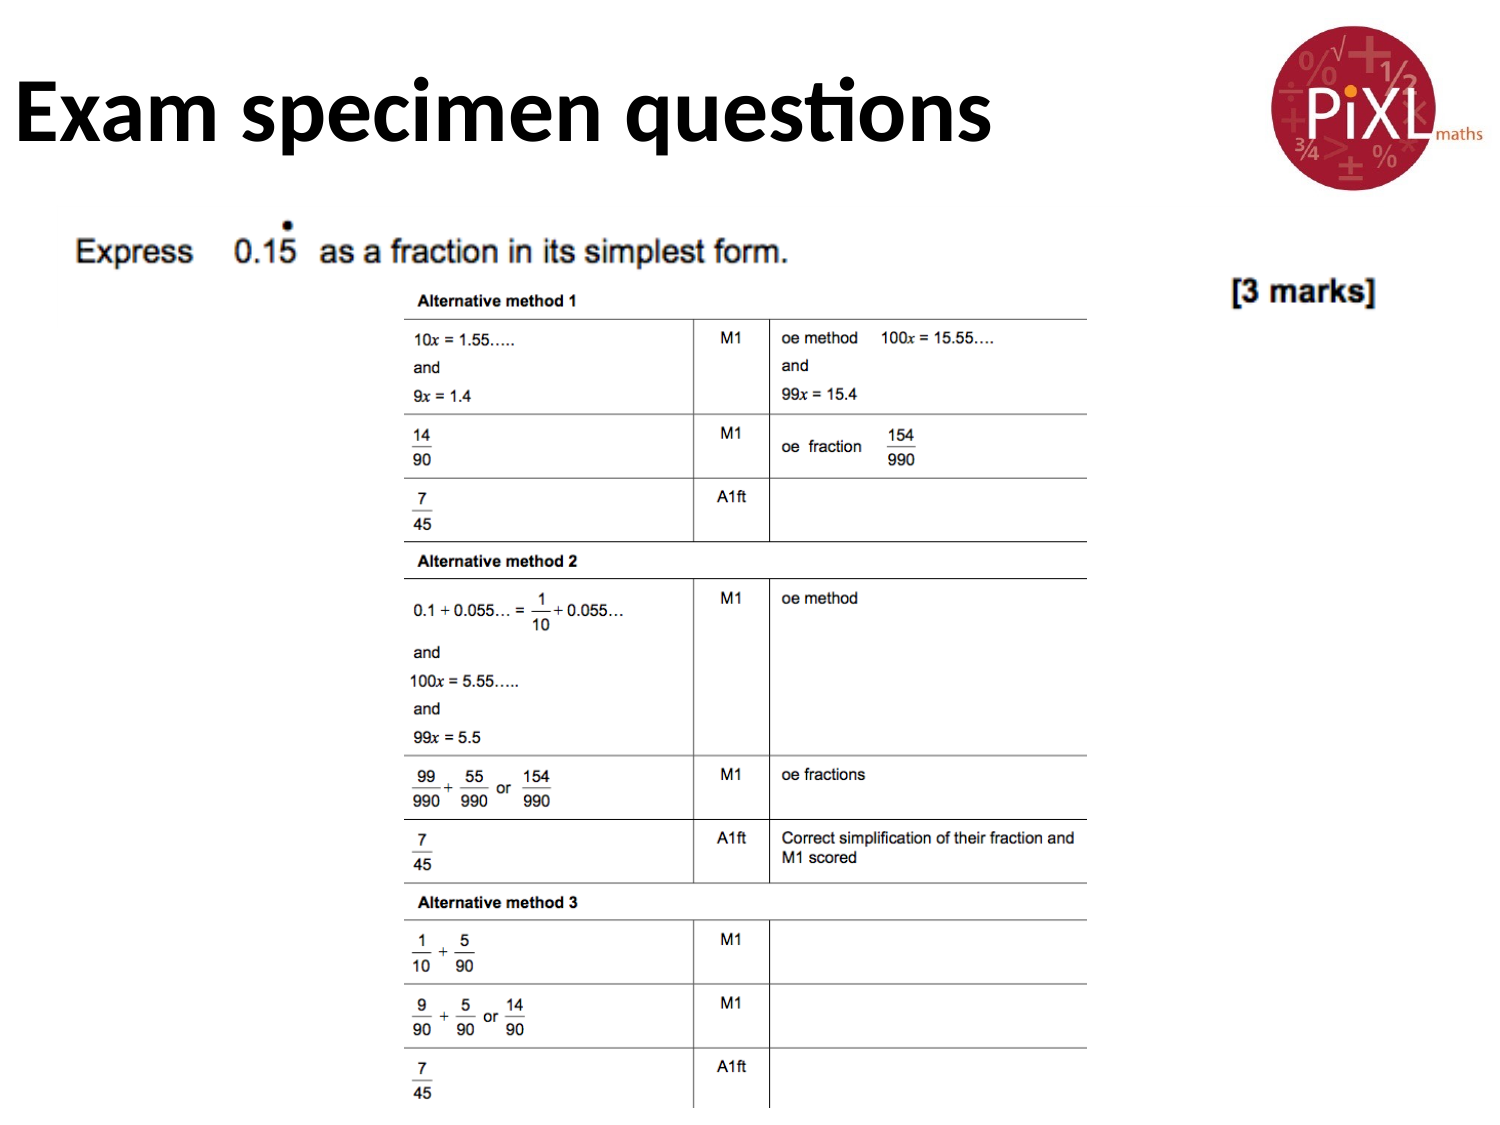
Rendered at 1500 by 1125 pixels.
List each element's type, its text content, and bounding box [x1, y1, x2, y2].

picture [56, 205, 1384, 1108]
text_box Exam specimen questions [0, 2, 1294, 220]
picture [1294, 18, 1500, 198]
